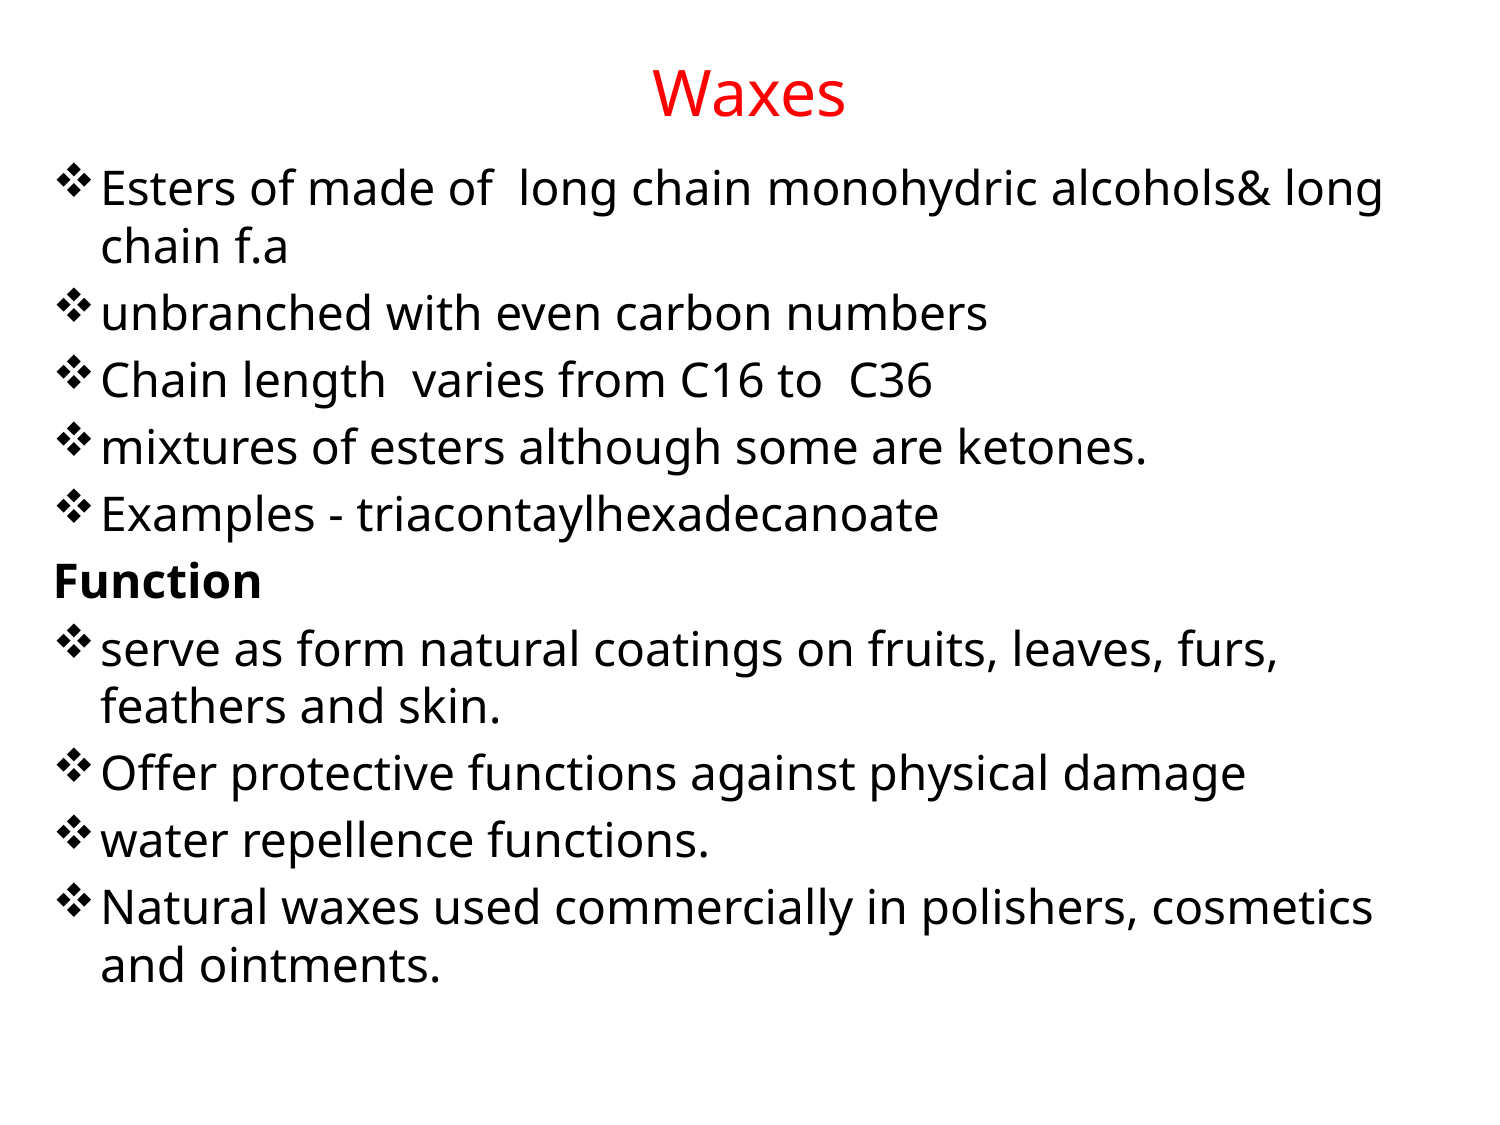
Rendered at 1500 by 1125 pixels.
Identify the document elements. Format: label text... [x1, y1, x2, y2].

title Waxes [75, 45, 1425, 138]
list Esters of made of long chain monohydric alcohols& long chain f.a unbranched with even carbon numbers Chain length varies from C16 to C36 mixtures of esters although some are ketones. Examples - triacontaylhexadecanoate Function serve as form natural coatings on fruits, leaves, furs, feathers and skin. Offer protective functions against physical damage water repellence functions. Natural waxes used commercially in polishers, cosmetics and ointments. [37, 149, 1425, 1005]
